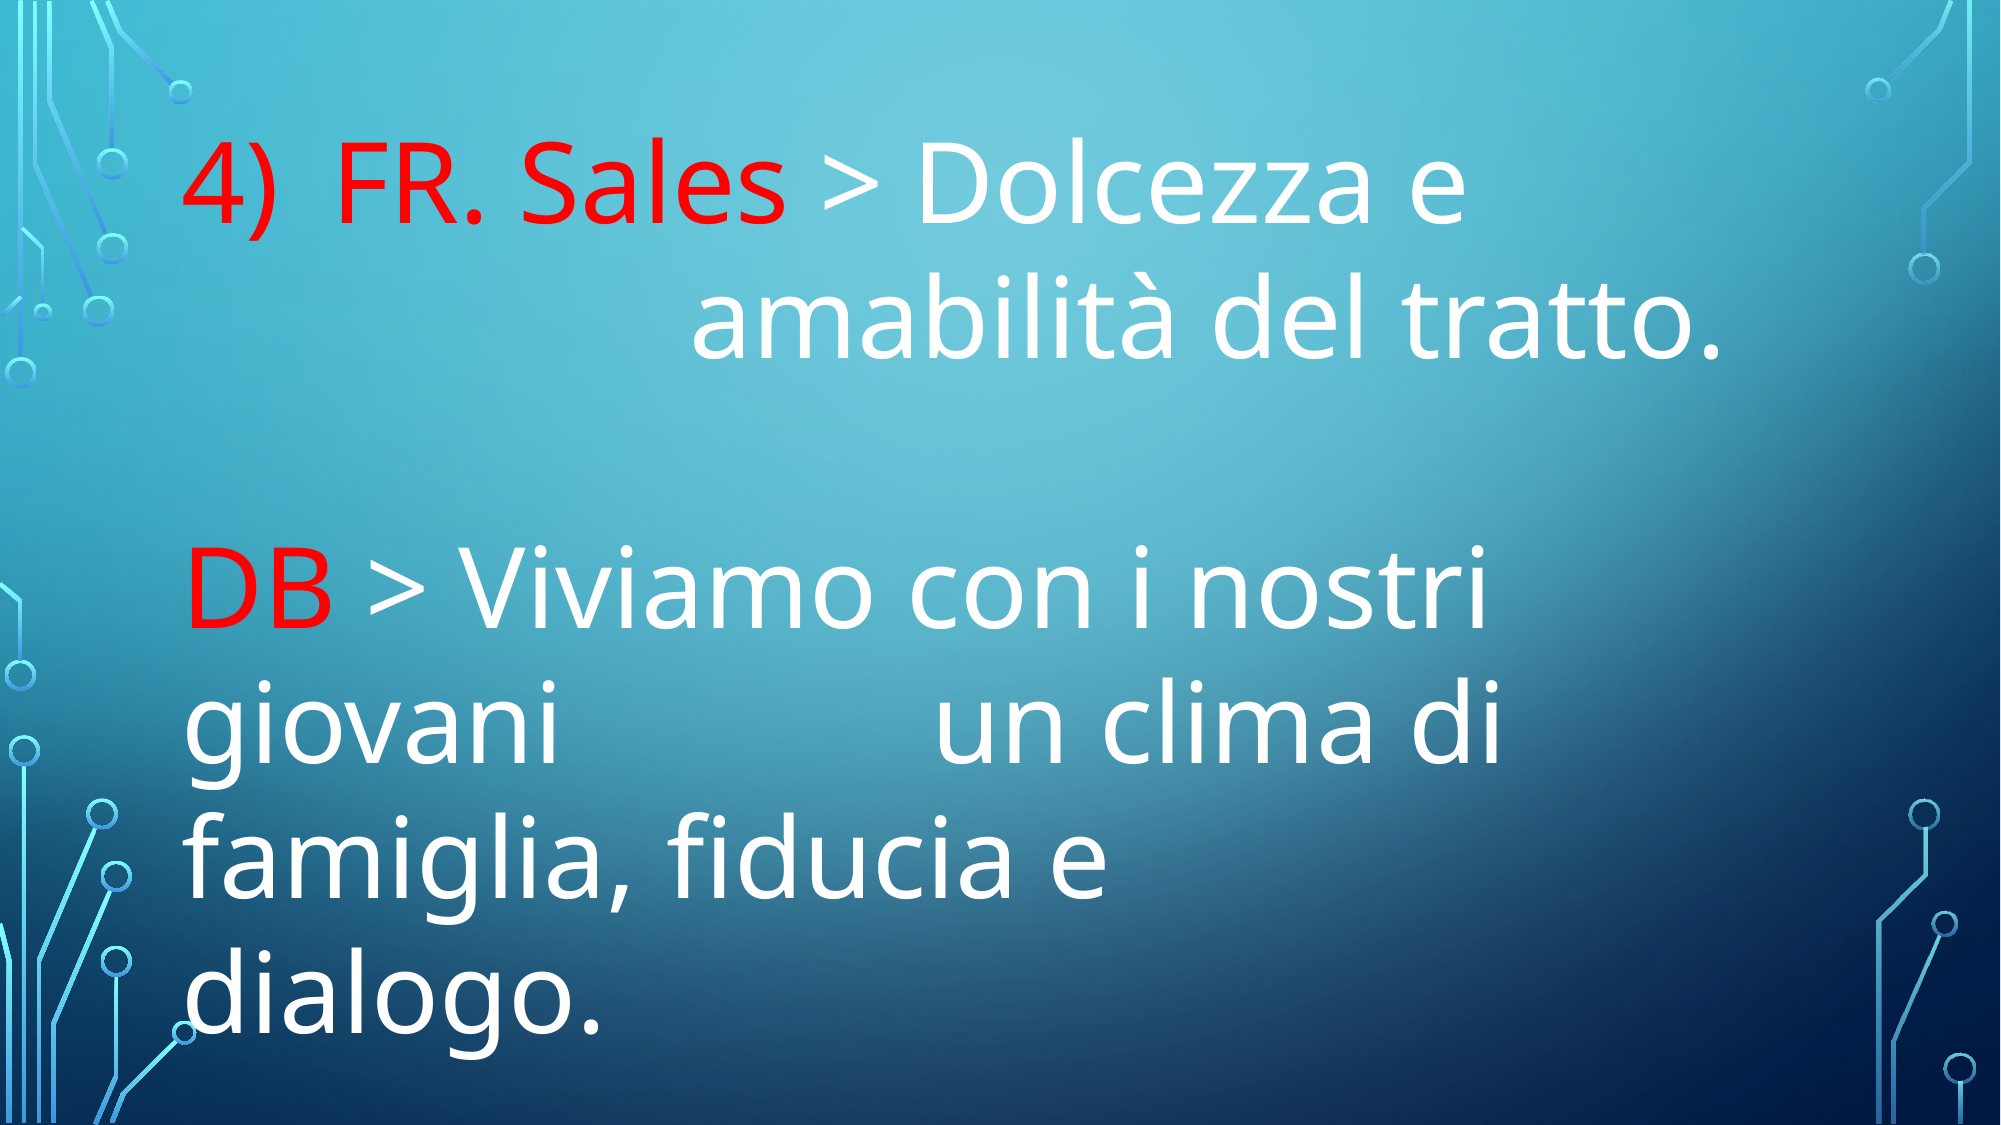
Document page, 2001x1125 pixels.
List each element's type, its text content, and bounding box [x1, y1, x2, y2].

text_box FR. Sales > Dolcezza e amabilità del tratto. DB > Viviamo con i nostri giovani un clima di famiglia, fiducia e dialogo. [166, 103, 1781, 1064]
